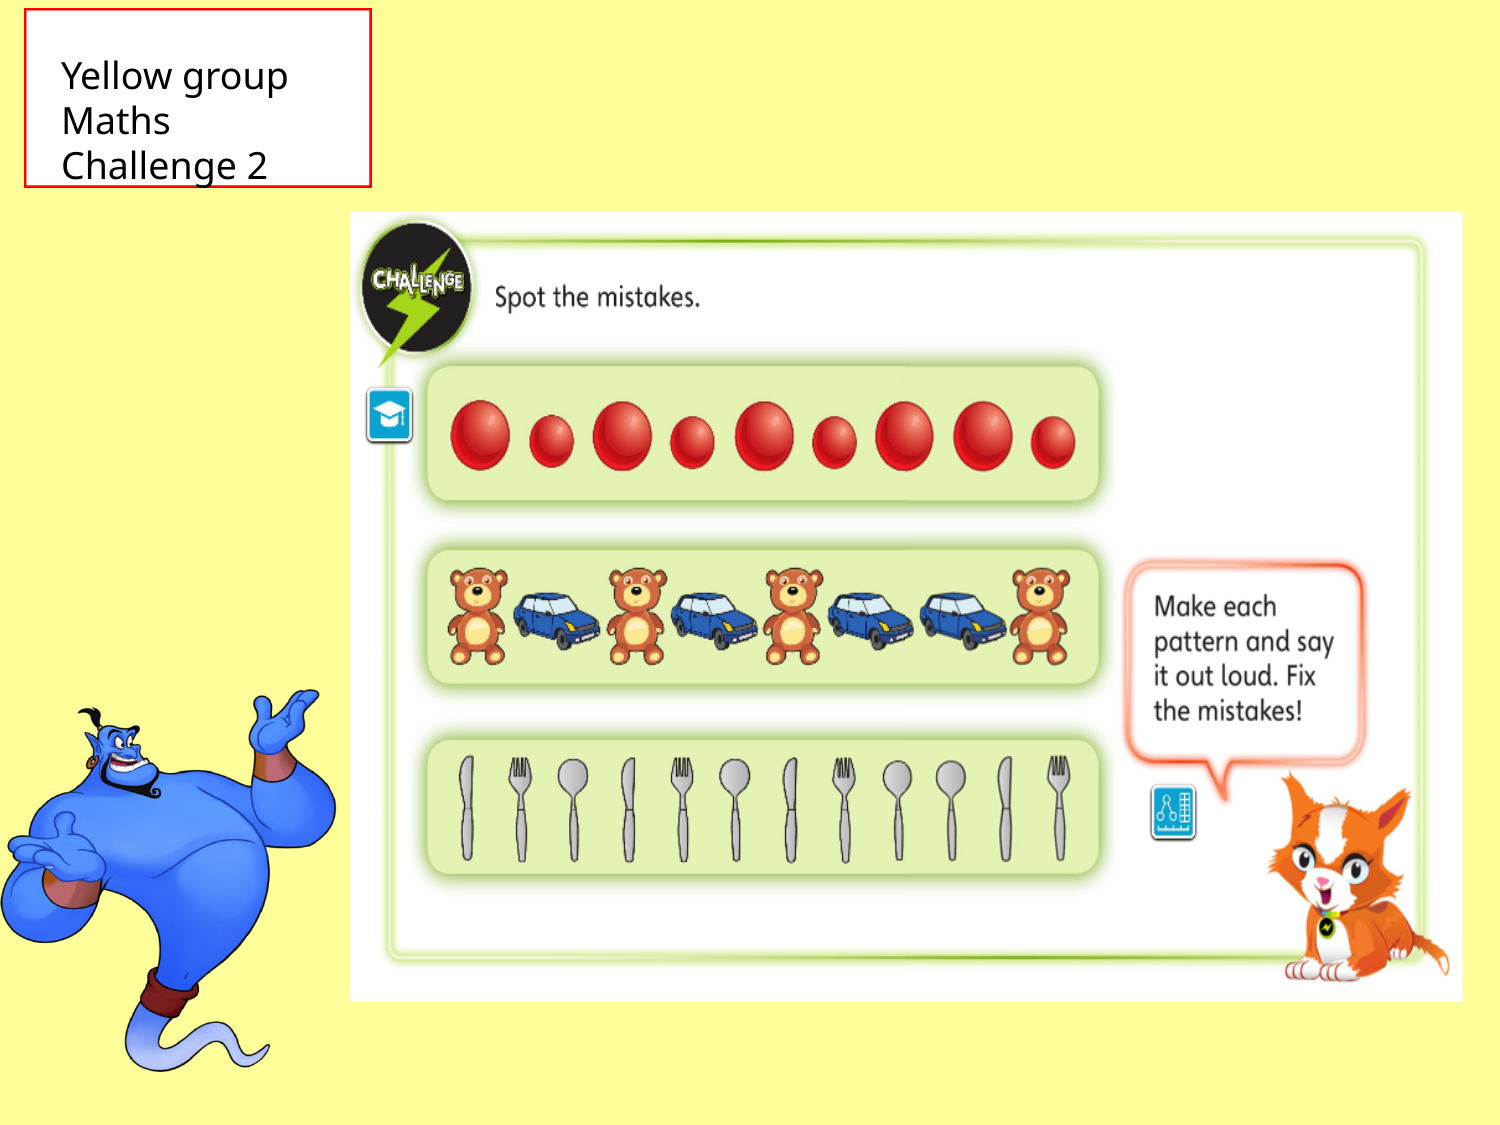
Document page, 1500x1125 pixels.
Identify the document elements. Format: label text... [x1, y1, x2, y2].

picture [0, 687, 338, 1072]
picture [349, 212, 1463, 1002]
picture [24, 8, 372, 188]
text_box Yellow group Maths Challenge 2 [46, 188, 372, 195]
